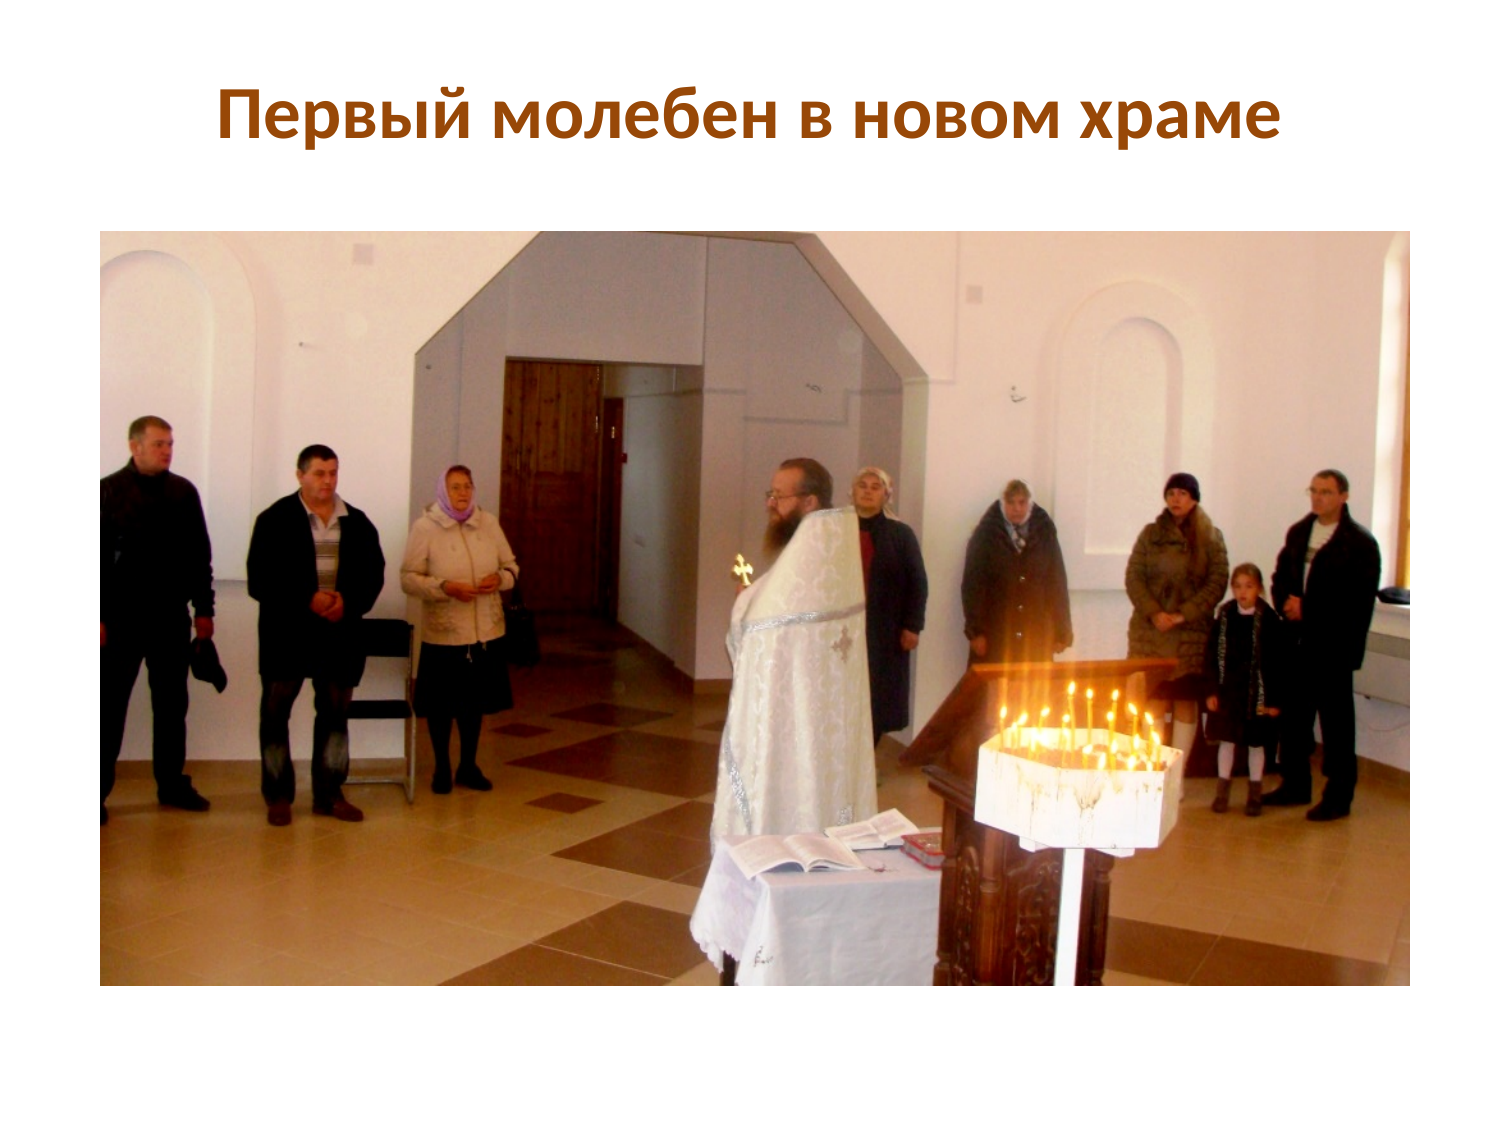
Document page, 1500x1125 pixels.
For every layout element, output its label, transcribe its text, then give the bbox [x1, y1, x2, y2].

title Первый молебен в новом храме [75, 45, 1425, 173]
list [100, 231, 1410, 987]
